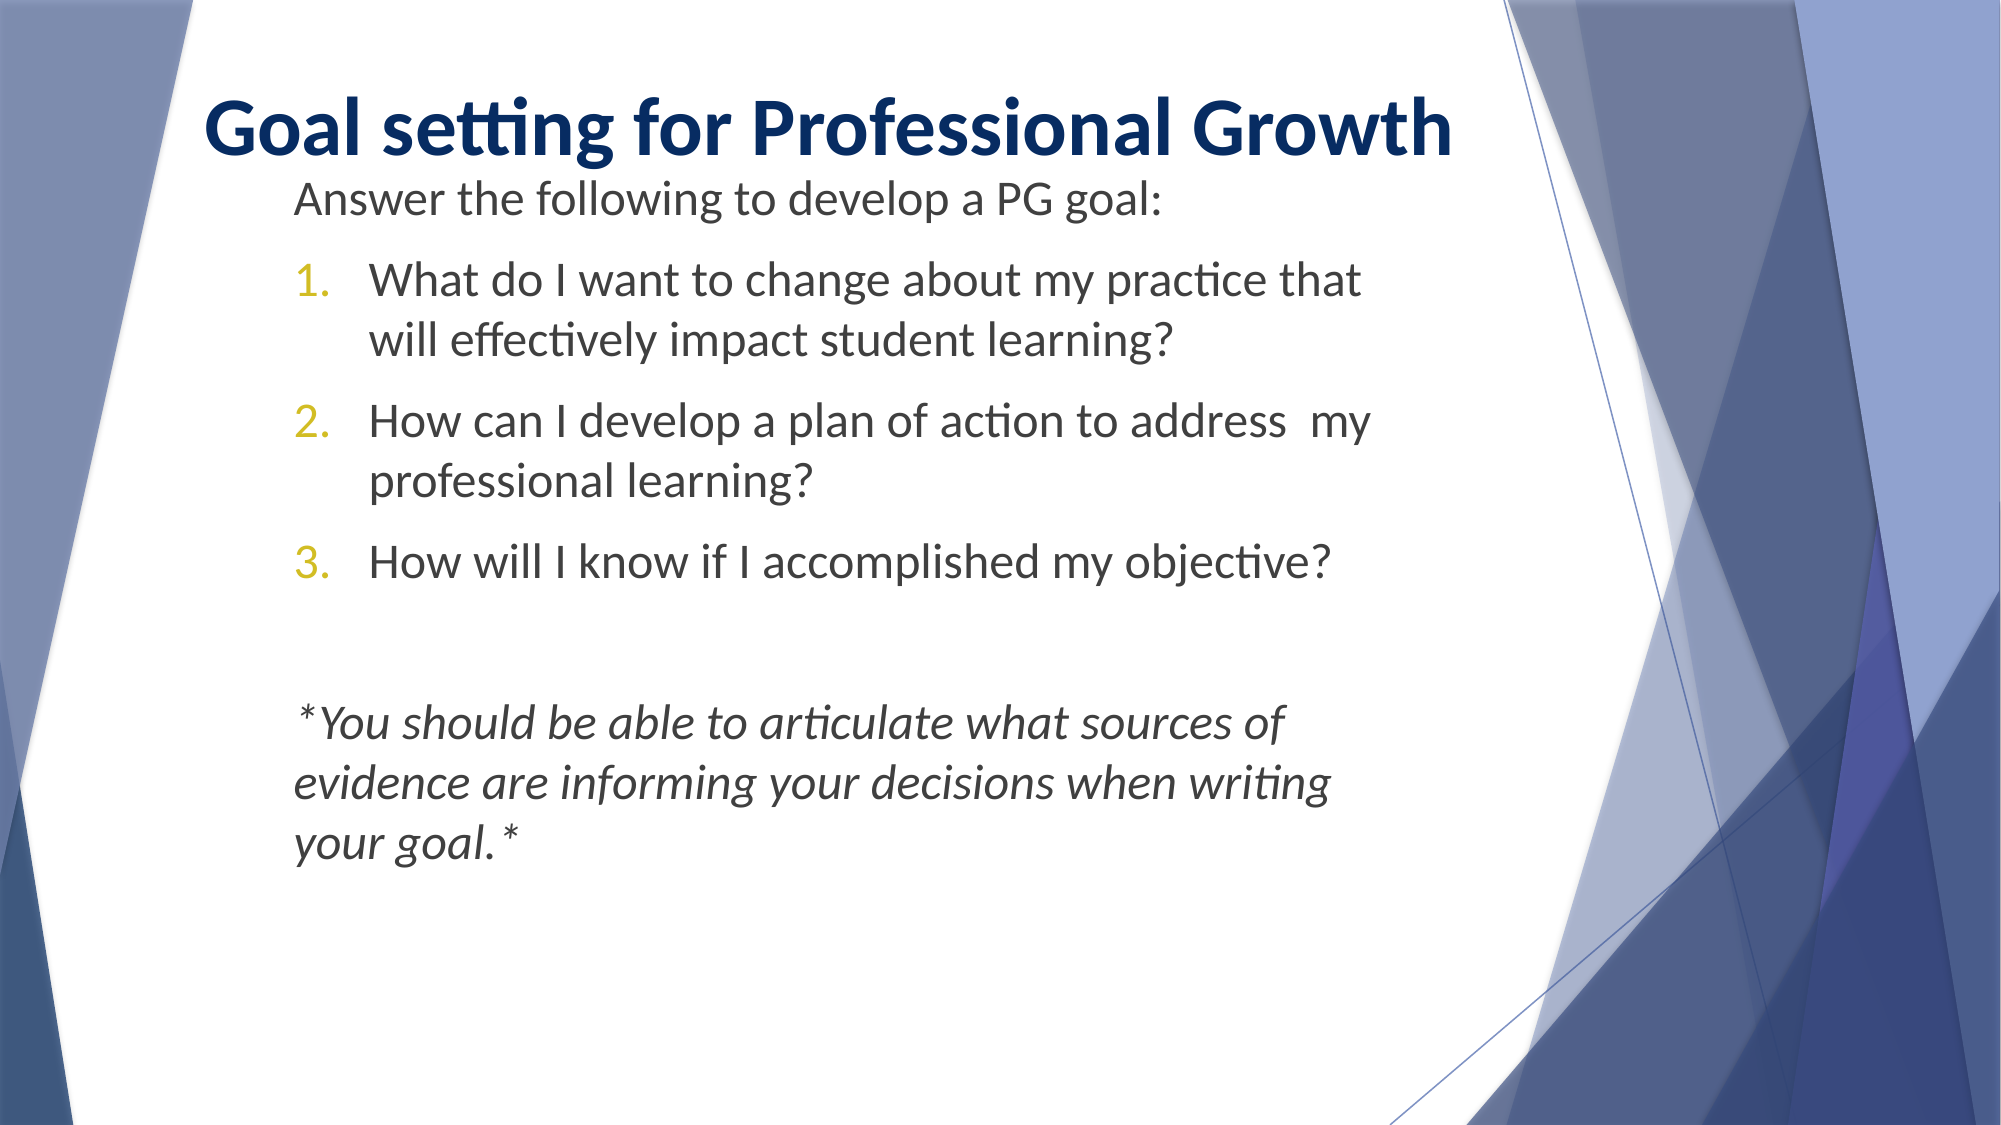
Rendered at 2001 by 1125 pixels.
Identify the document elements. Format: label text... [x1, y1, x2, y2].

list Answer the following to develop a PG goal: What do I want to change about my practice that will effectively impact student learning? How can I develop a plan of action to address my professional learning? How will I know if I accomplished my objective? *You should be able to articulate what sources of evidence are informing your decisions when writing your goal.* [278, 252, 1430, 999]
title Goal setting for Professional Growth [189, 64, 1613, 252]
